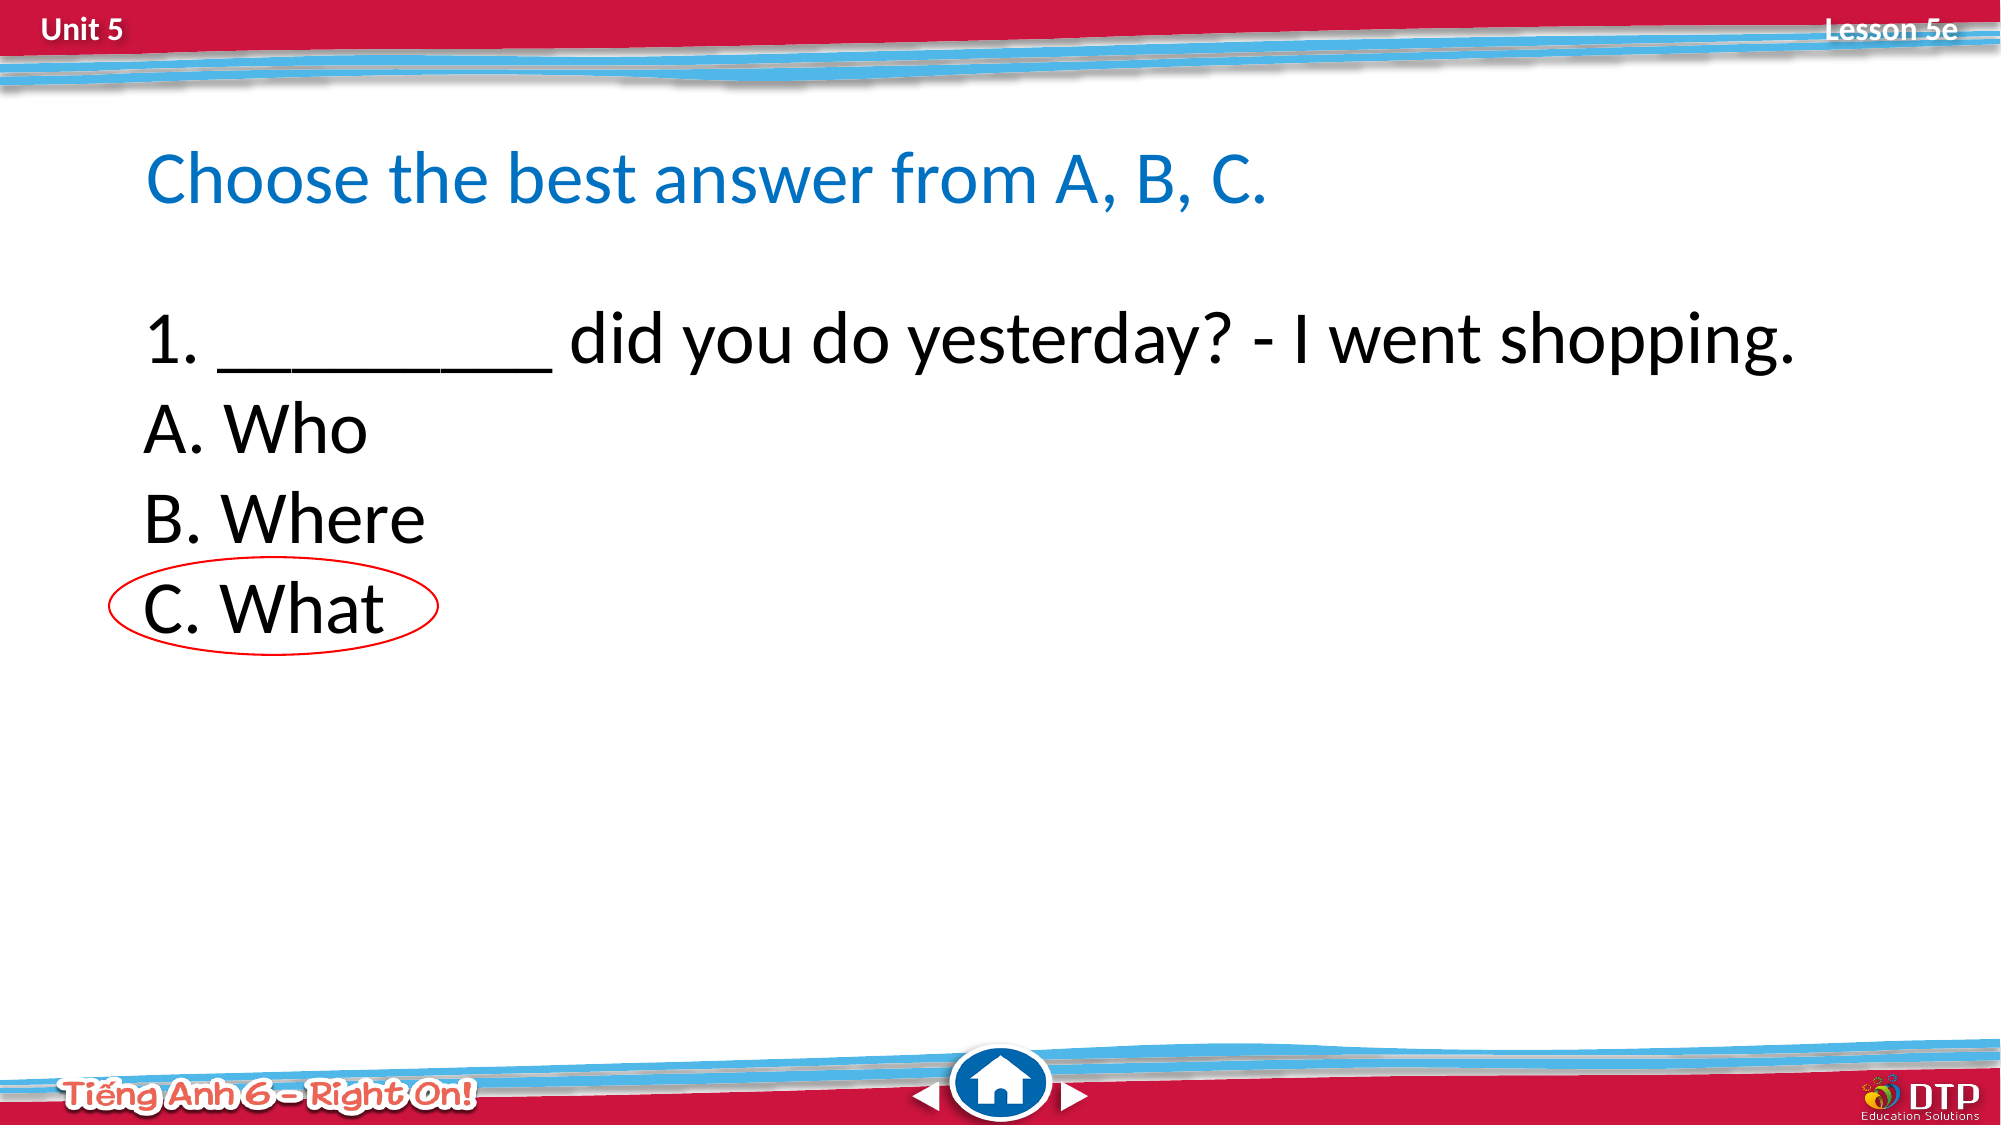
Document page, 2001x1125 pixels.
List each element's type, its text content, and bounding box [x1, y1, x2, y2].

text_box _________ did you do yesterday? - I went shopping. Who Where What [128, 281, 1861, 657]
picture [0, 0, 2000, 1125]
text_box [107, 556, 439, 656]
text_box Choose the best answer from A, B, C. [131, 121, 1440, 226]
